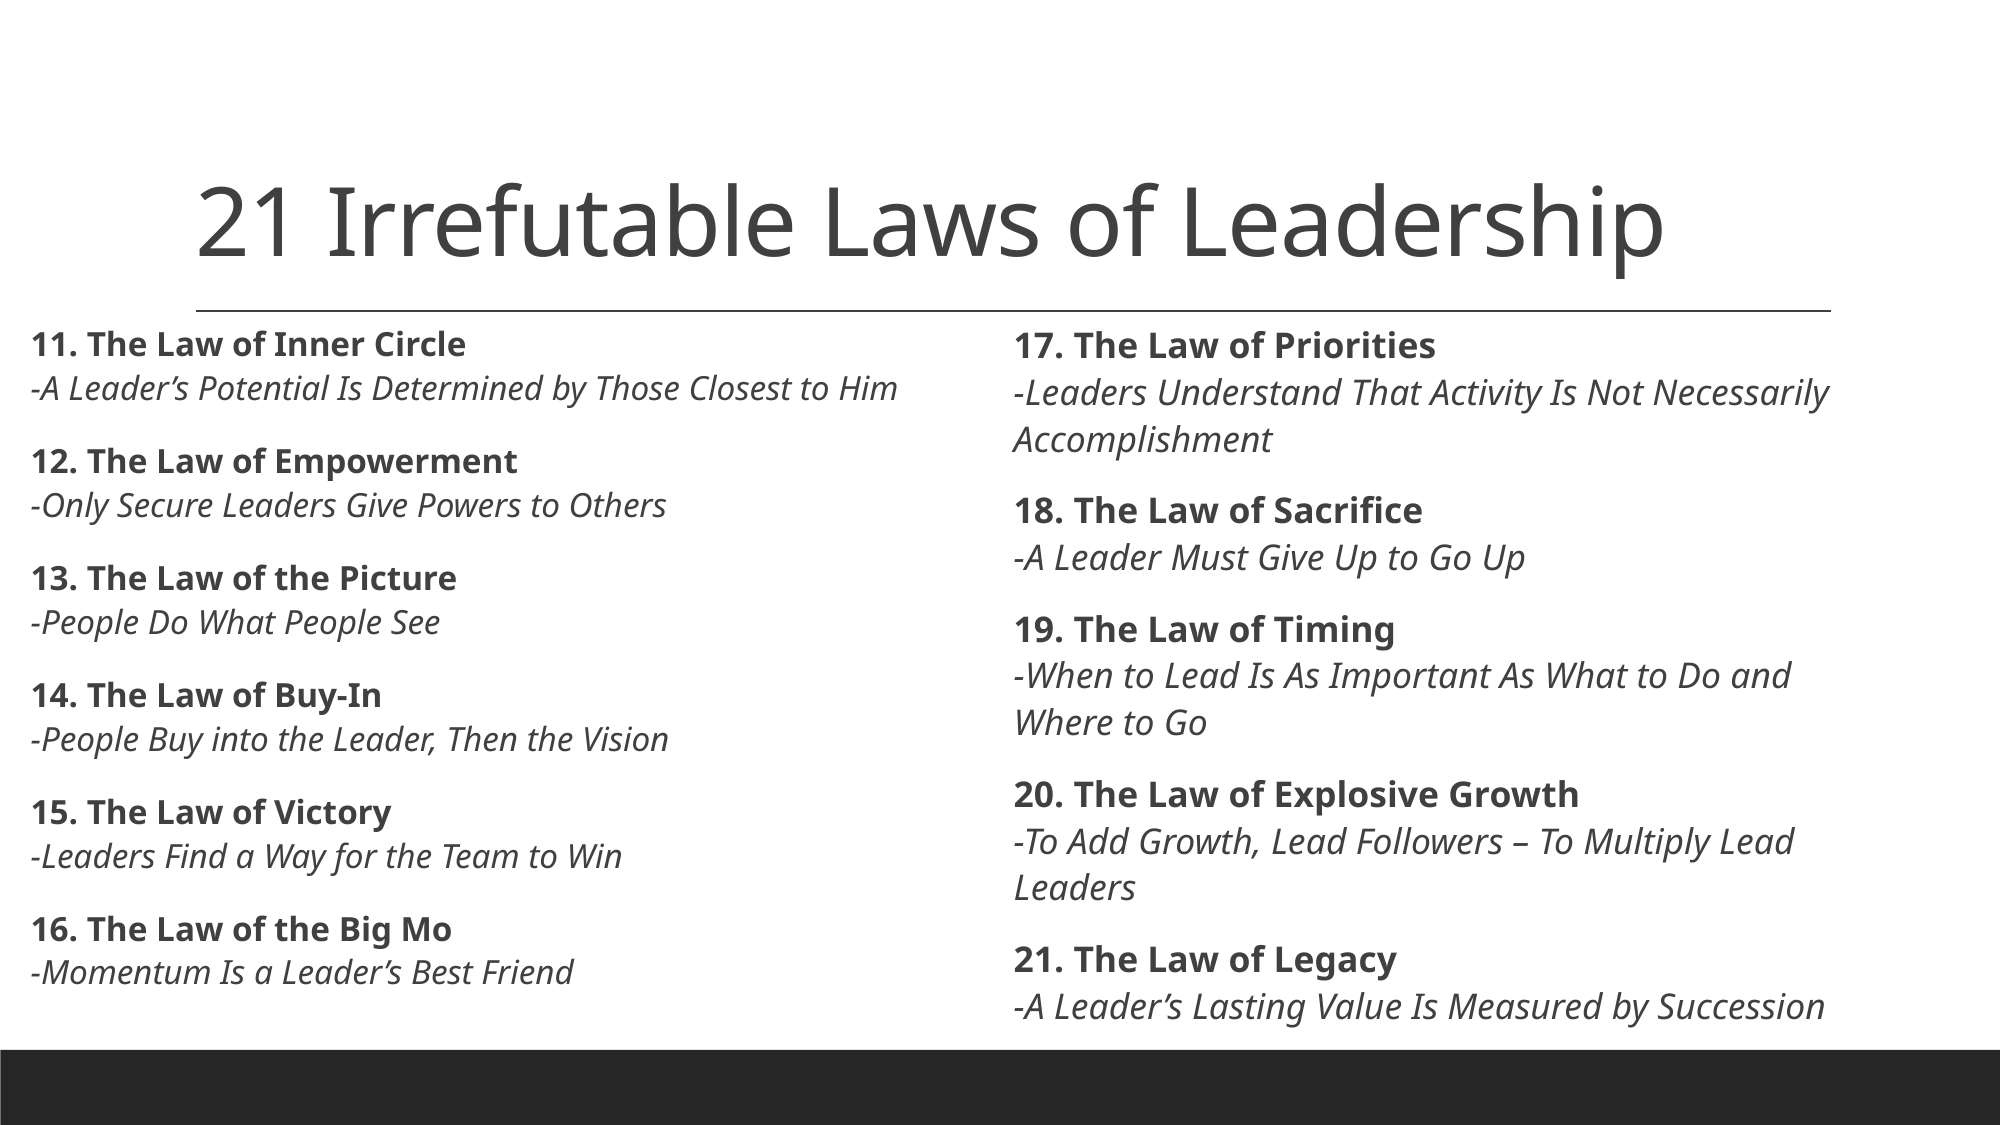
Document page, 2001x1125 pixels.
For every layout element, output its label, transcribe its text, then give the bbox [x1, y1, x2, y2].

title 21 Irrefutable Laws of Leadership [180, 47, 1830, 285]
list 17. The Law of Priorities -Leaders Understand That Activity Is Not Necessarily Accomplishment 18. The Law of Sacrifice -A Leader Must Give Up to Go Up 19. The Law of Timing -When to Lead Is As Important As What to Do and Where to Go 20. The Law of Explosive Growth -To Add Growth, Lead Followers – To Multiply Lead Leaders 21. The Law of Legacy -A Leader’s Lasting Value Is Measured by Succession [999, 311, 1830, 1052]
list 11. The Law of Inner Circle -A Leader’s Potential Is Determined by Those Closest to Him 12. The Law of Empowerment -Only Secure Leaders Give Powers to Others 13. The Law of the Picture -People Do What People See 14. The Law of Buy-In -People Buy into the Leader, Then the Vision 15. The Law of Victory -Leaders Find a Way for the Team to Win 16. The Law of the Big Mo -Momentum Is a Leader’s Best Friend [15, 311, 999, 1052]
